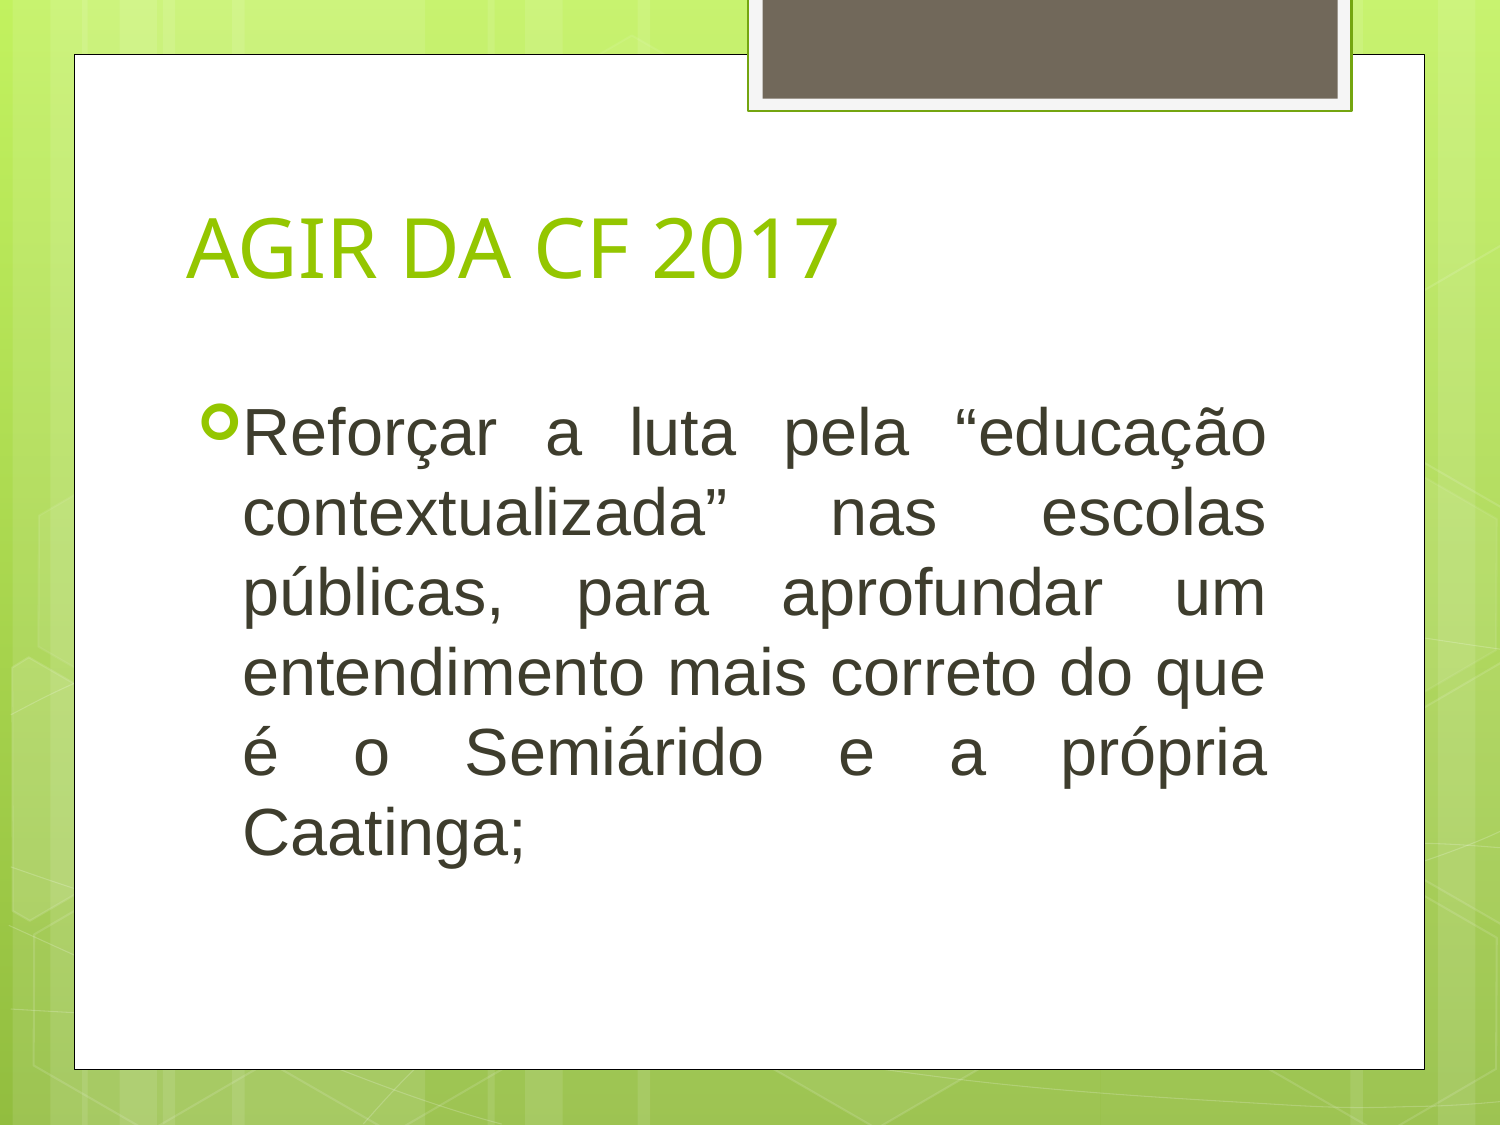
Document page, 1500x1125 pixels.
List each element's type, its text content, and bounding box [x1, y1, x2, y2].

title AGIR DA CF 2017 [171, 125, 1324, 303]
list Reforçar a luta pela “educação contextualizada” nas escolas públicas, para aprofundar um entendimento mais correto do que é o Semiárido e a própria Caatinga; [171, 381, 1283, 957]
